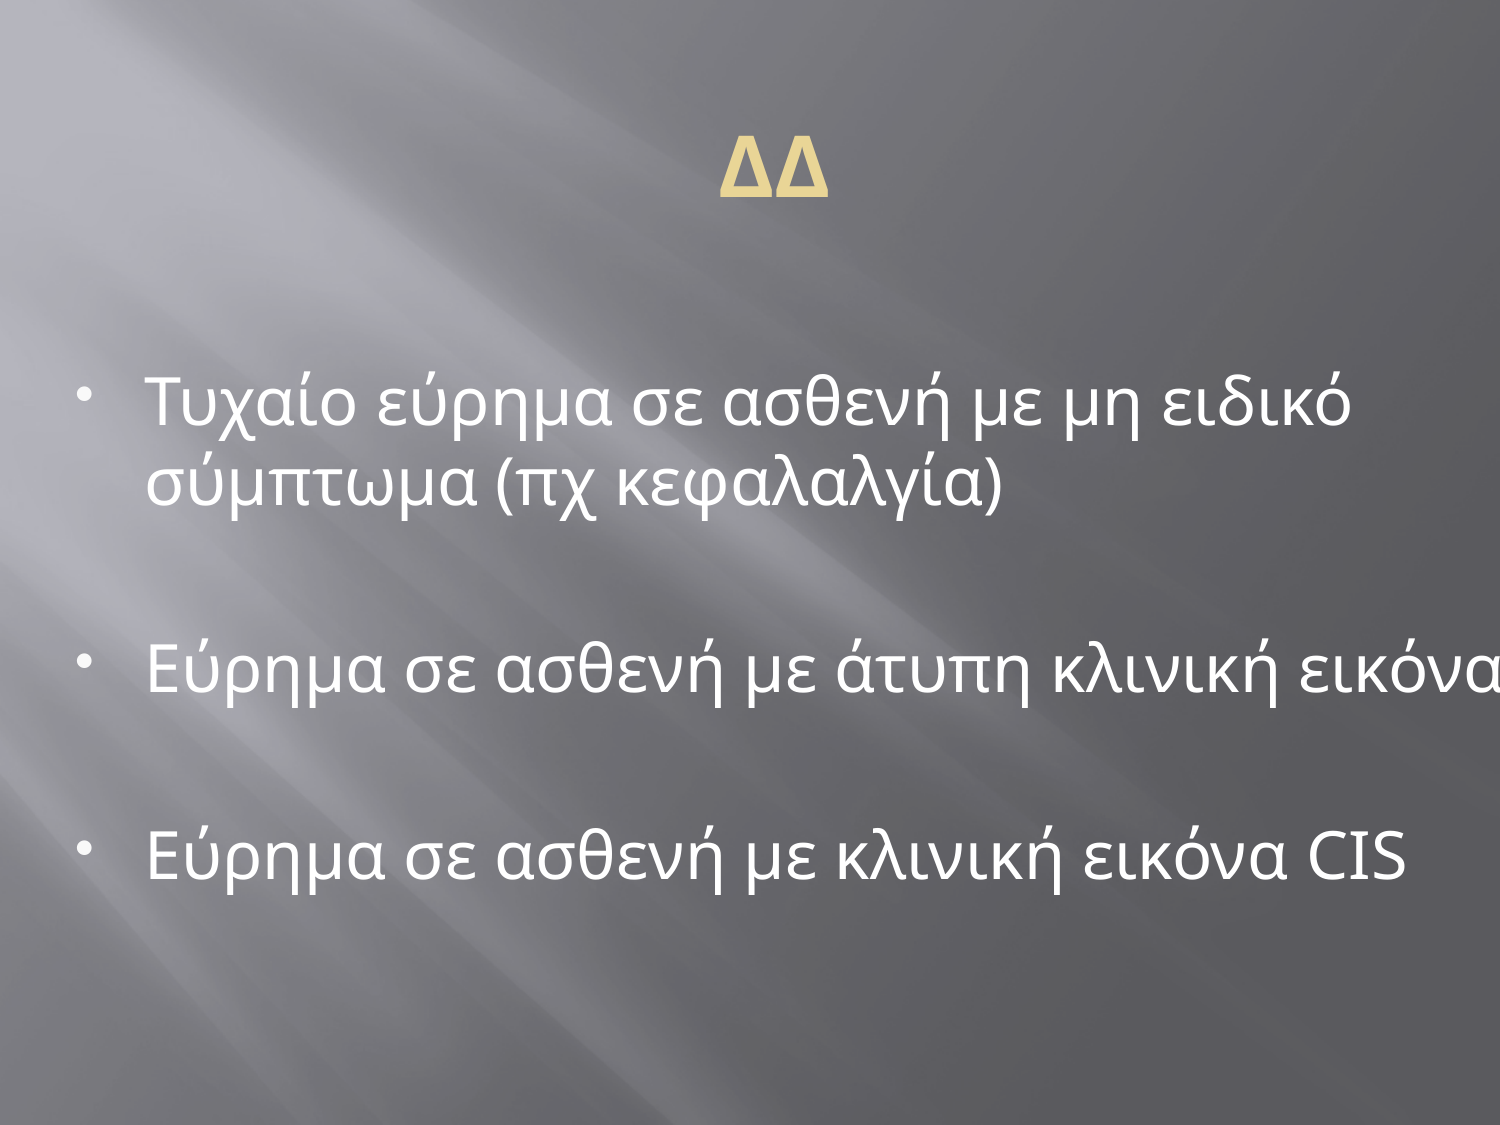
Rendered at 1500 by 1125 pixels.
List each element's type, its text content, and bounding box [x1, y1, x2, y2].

list Τυχαίο εύρημα σε ασθενή με μη ειδικό σύμπτωμα (πχ κεφαλαλγία) Εύρημα σε ασθενή με άτυπη κλινική εικόνα Εύρημα σε ασθενή με κλινική εικόνα CIS [39, 351, 1500, 1124]
text_box ΔΔ [99, 70, 1450, 258]
